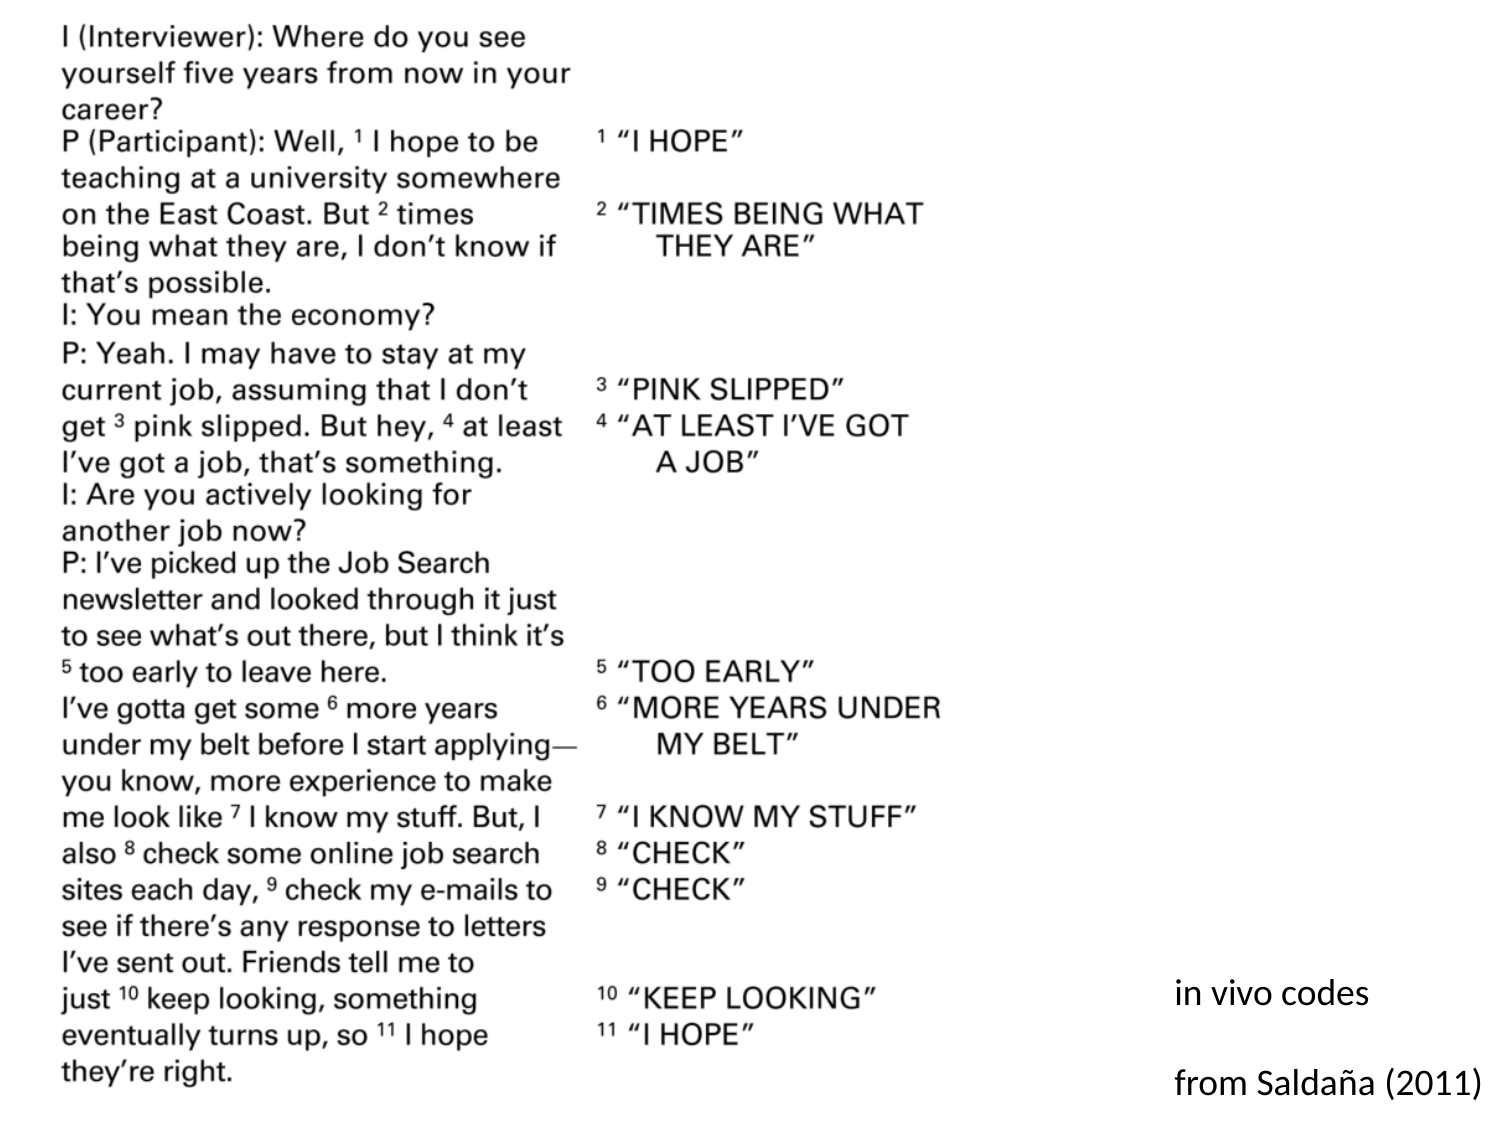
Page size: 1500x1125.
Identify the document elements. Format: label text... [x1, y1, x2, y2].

text_box in vivo codes from Saldaña (2011) [1159, 960, 1498, 1111]
picture [52, 14, 975, 1111]
